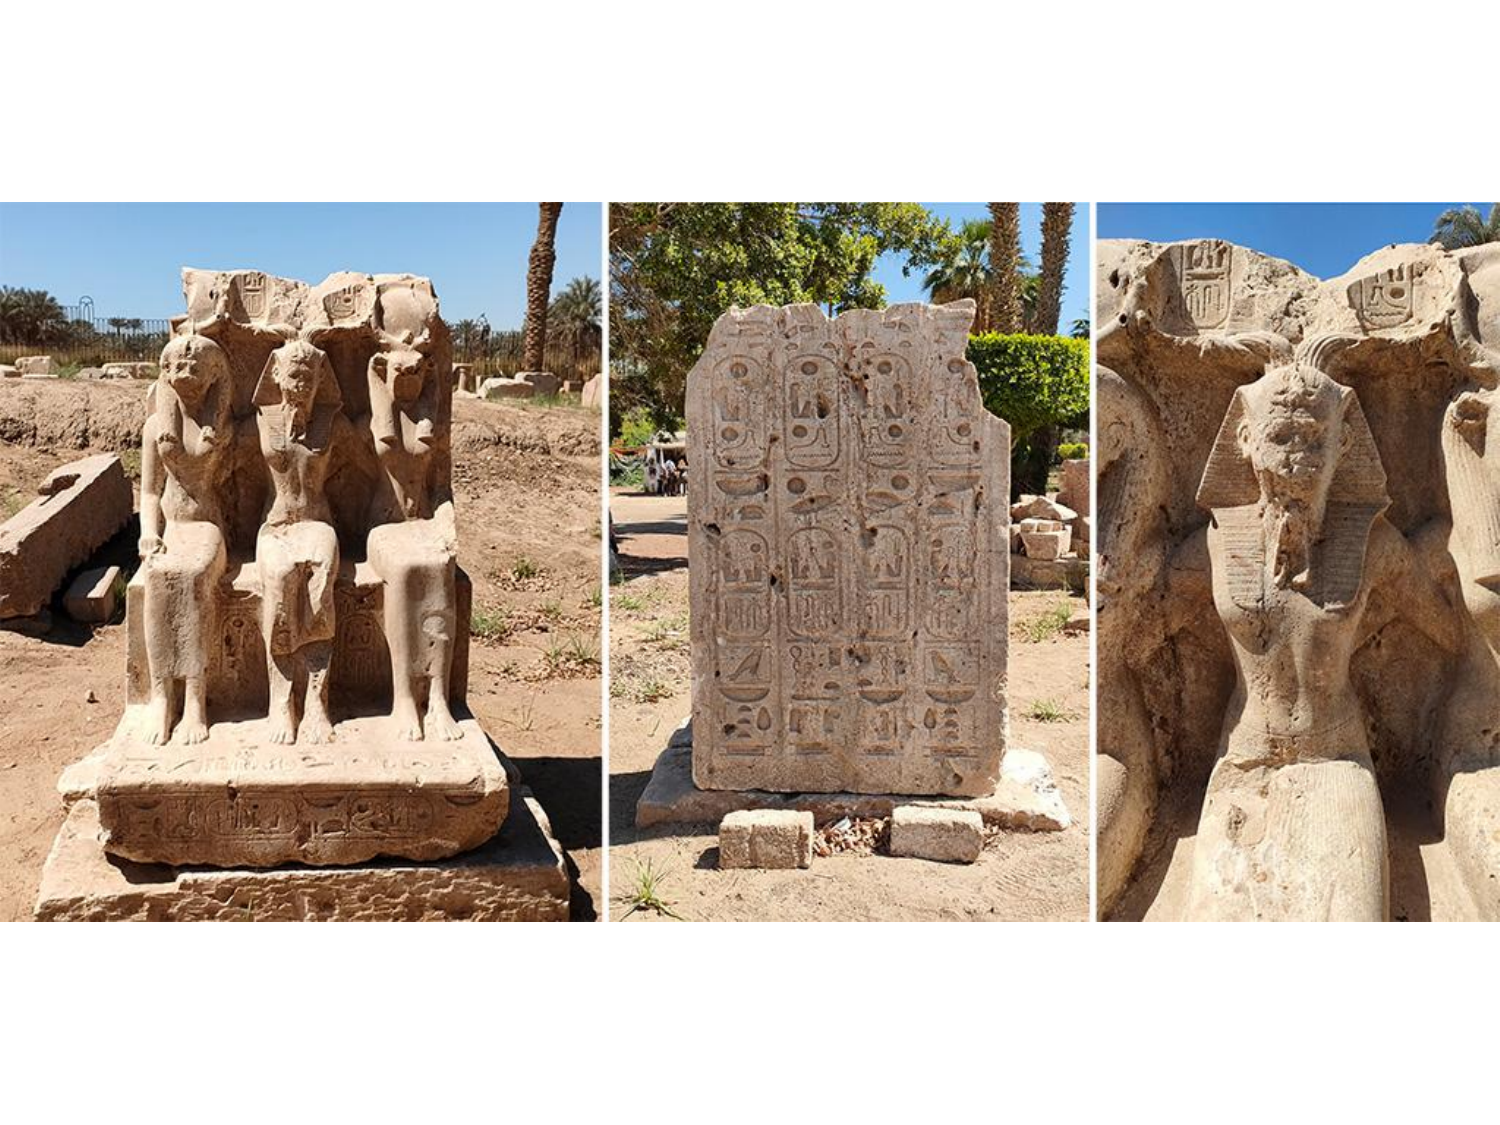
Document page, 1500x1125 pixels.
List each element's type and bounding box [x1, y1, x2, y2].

picture [0, 202, 1500, 922]
